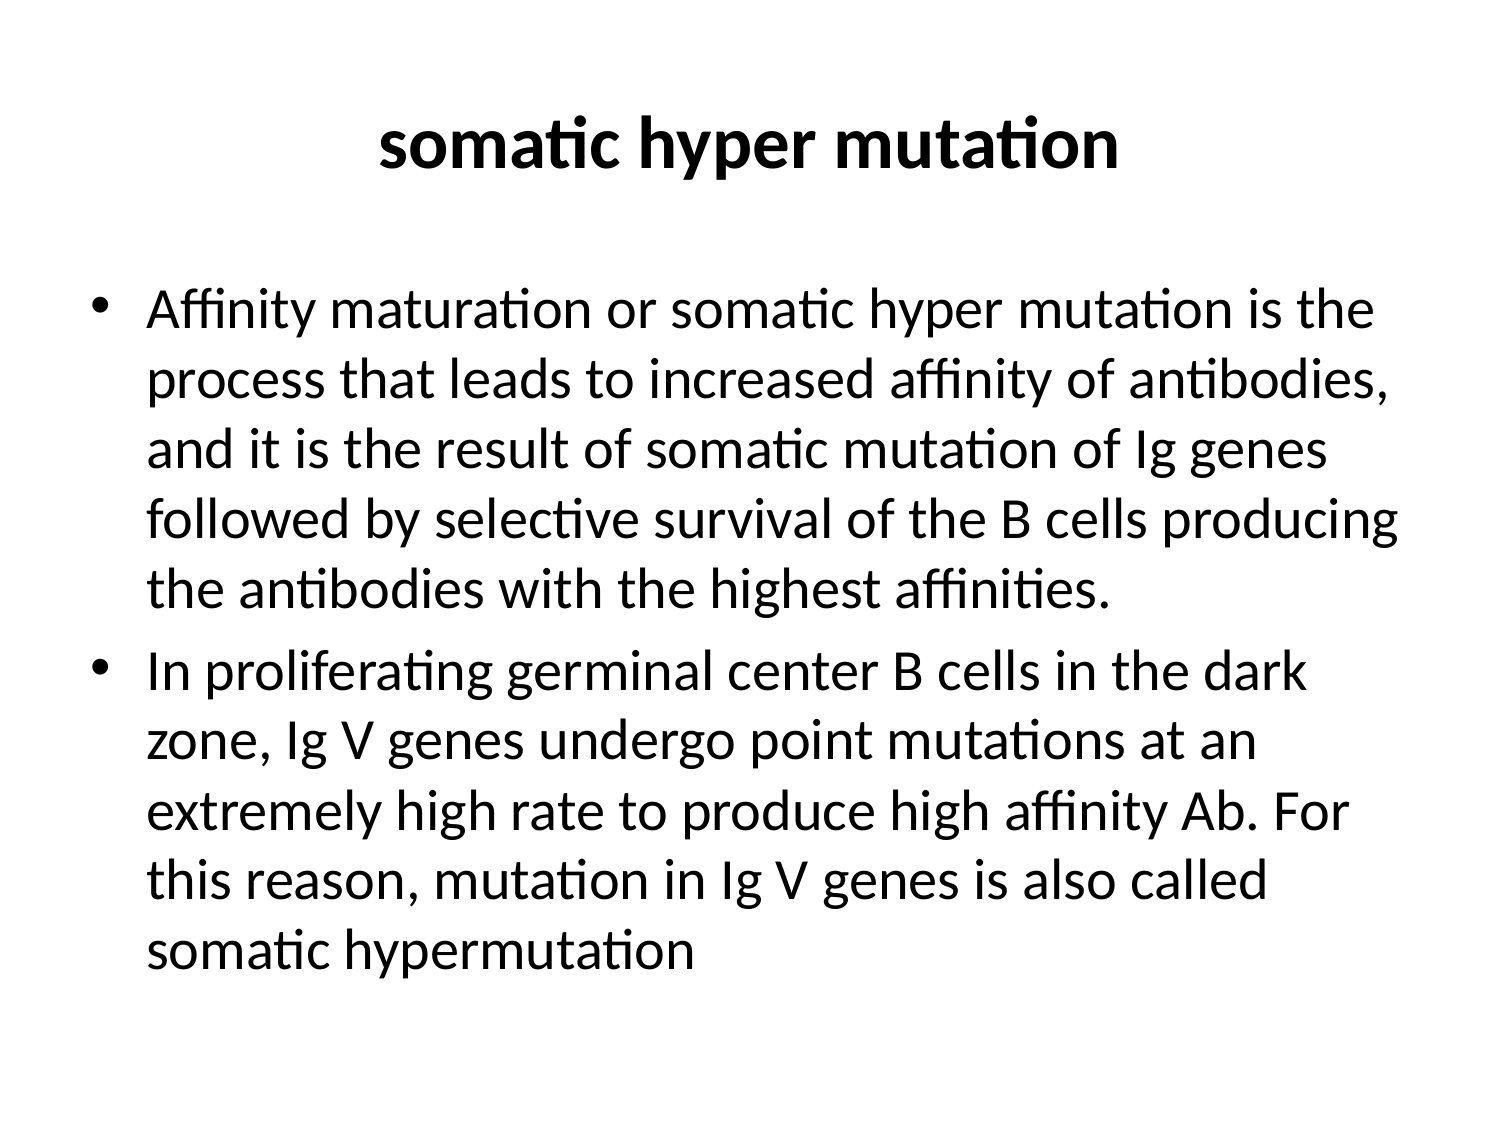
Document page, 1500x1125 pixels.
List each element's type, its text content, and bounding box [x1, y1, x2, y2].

list Affinity maturation or somatic hyper mutation is the process that leads to increased affinity of antibodies, and it is the result of somatic mutation of Ig genes followed by selective survival of the B cells producing the antibodies with the highest affinities. In proliferating germinal center B cells in the dark zone, Ig V genes undergo point mutations at an extremely high rate to produce high affinity Ab. For this reason, mutation in Ig V genes is also called somatic hypermutation [75, 262, 1425, 1005]
title somatic hyper mutation [75, 45, 1425, 233]
